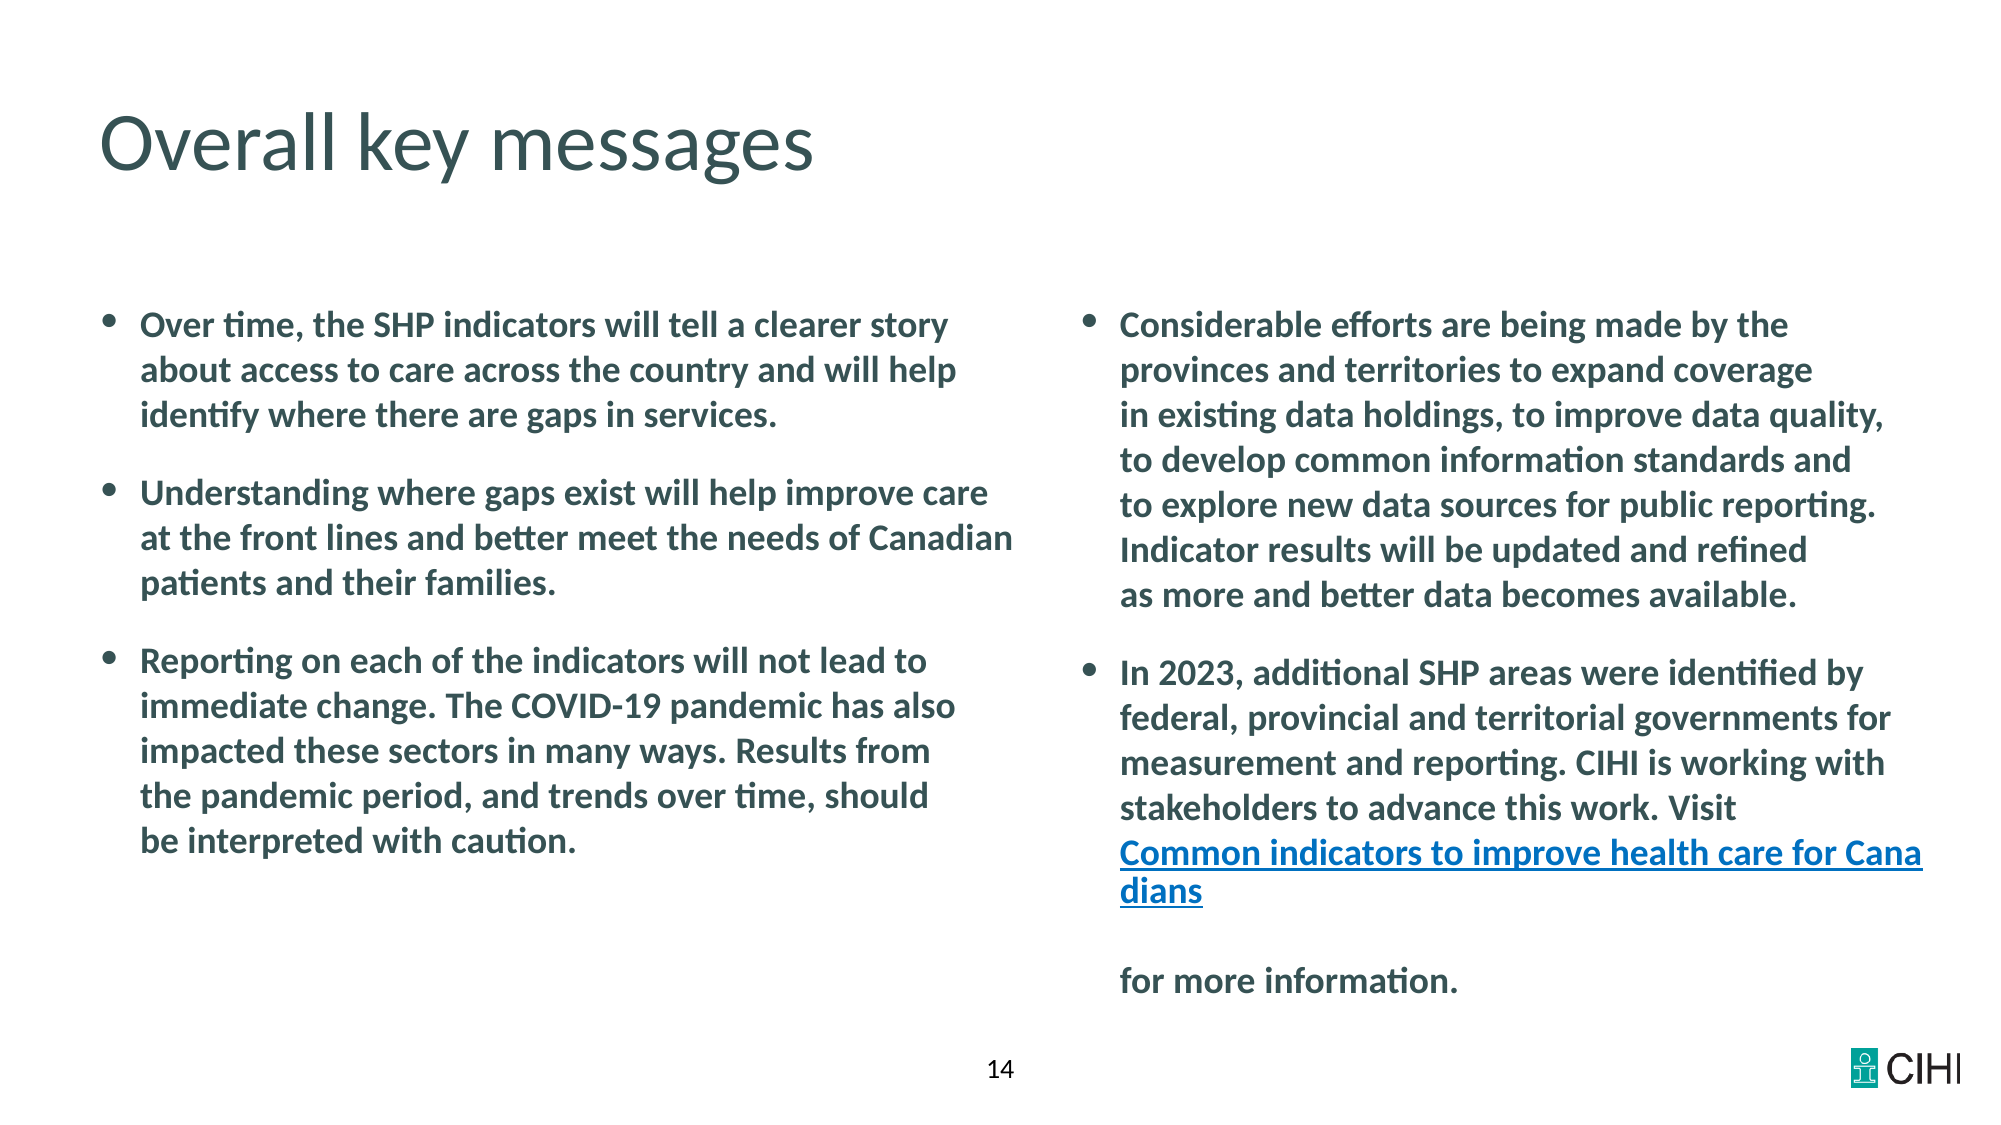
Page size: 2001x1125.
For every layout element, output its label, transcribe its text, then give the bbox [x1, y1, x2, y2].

list Over time, the SHP indicators will tell a clearer story about access to care across the country and will help identify where there are gaps in services. Understanding where gaps exist will help improve care at the front lines and better meet the needs of Canadian patients and their families. Reporting on each of the indicators will not lead to immediate change. The COVID-19 pandemic has also impacted these sectors in many ways. Results from the pandemic period, and trends over time, should be interpreted with caution. [99, 299, 1023, 867]
title Overall key messages [99, 95, 1900, 189]
picture [1851, 1048, 1960, 1088]
list Considerable efforts are being made by the provinces and territories to expand coverage in existing data holdings, to improve data quality, to develop common information standards and to explore new data sources for public reporting. Indicator results will be updated and refined as more and better data becomes available. In 2023, additional SHP areas were identified by federal, provincial and territorial governments for measurement and reporting. CIHI is working with stakeholders to advance this work. Visit Common indicators to improve health care for Canadians for more information. [1080, 299, 1931, 964]
